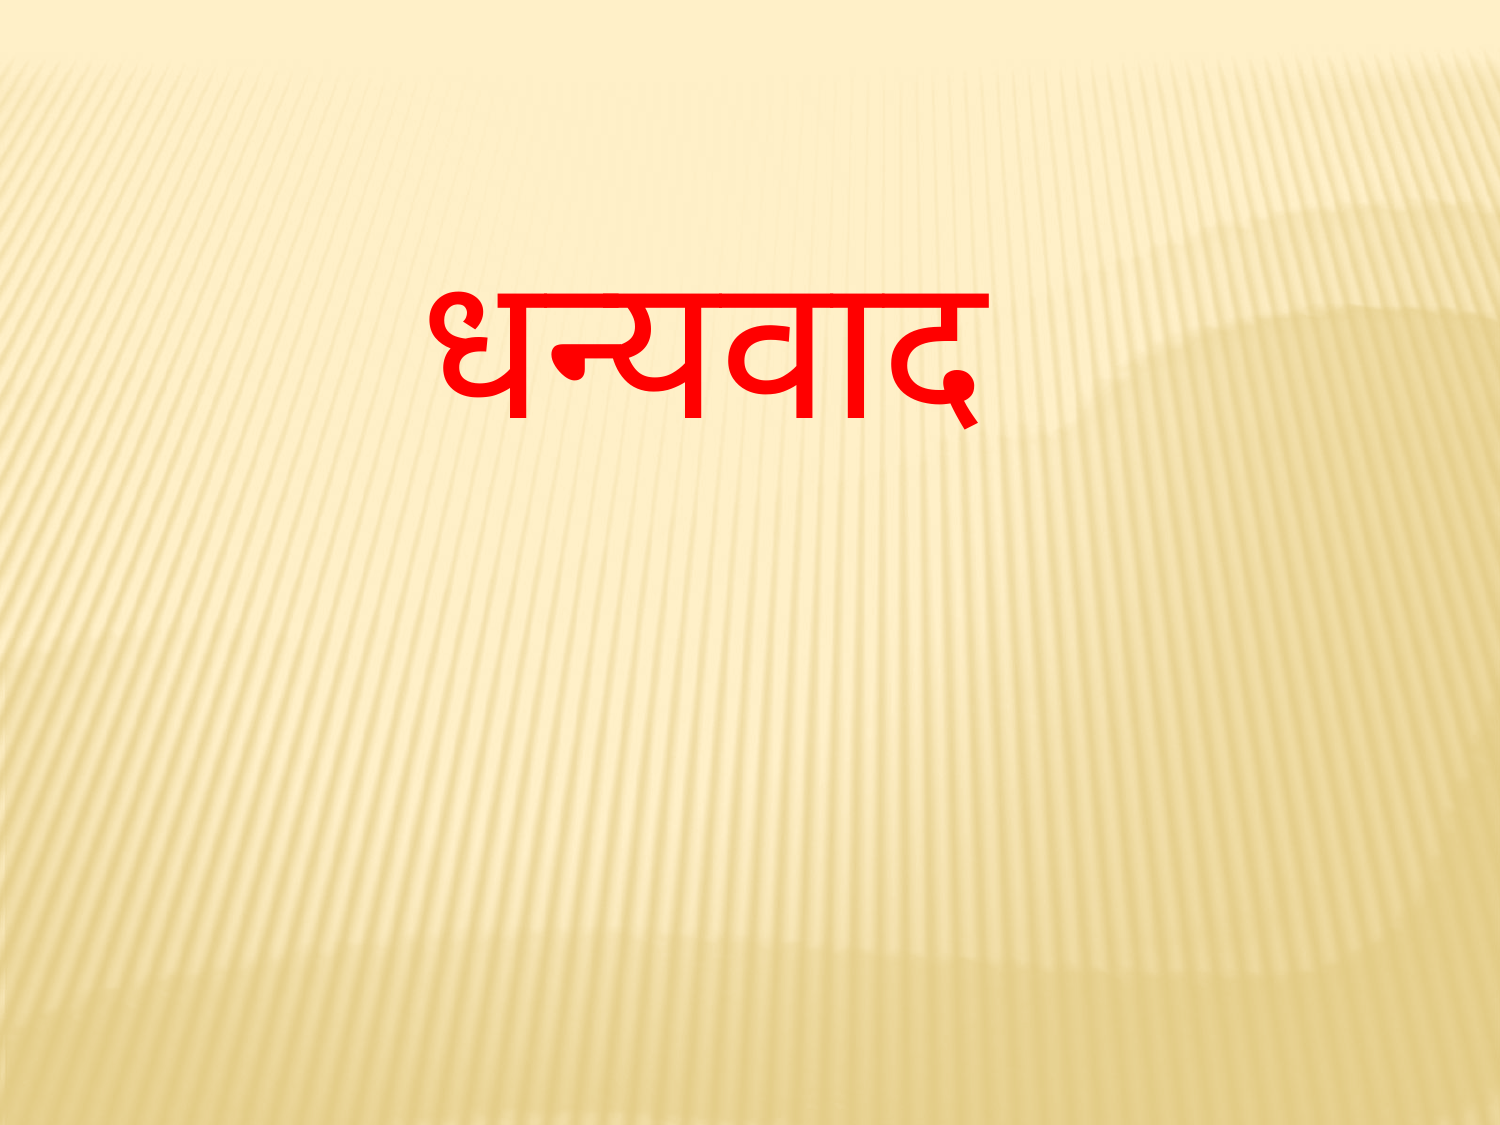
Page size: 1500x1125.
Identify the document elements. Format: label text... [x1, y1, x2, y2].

text_box धन्यवाद [406, 210, 1002, 466]
